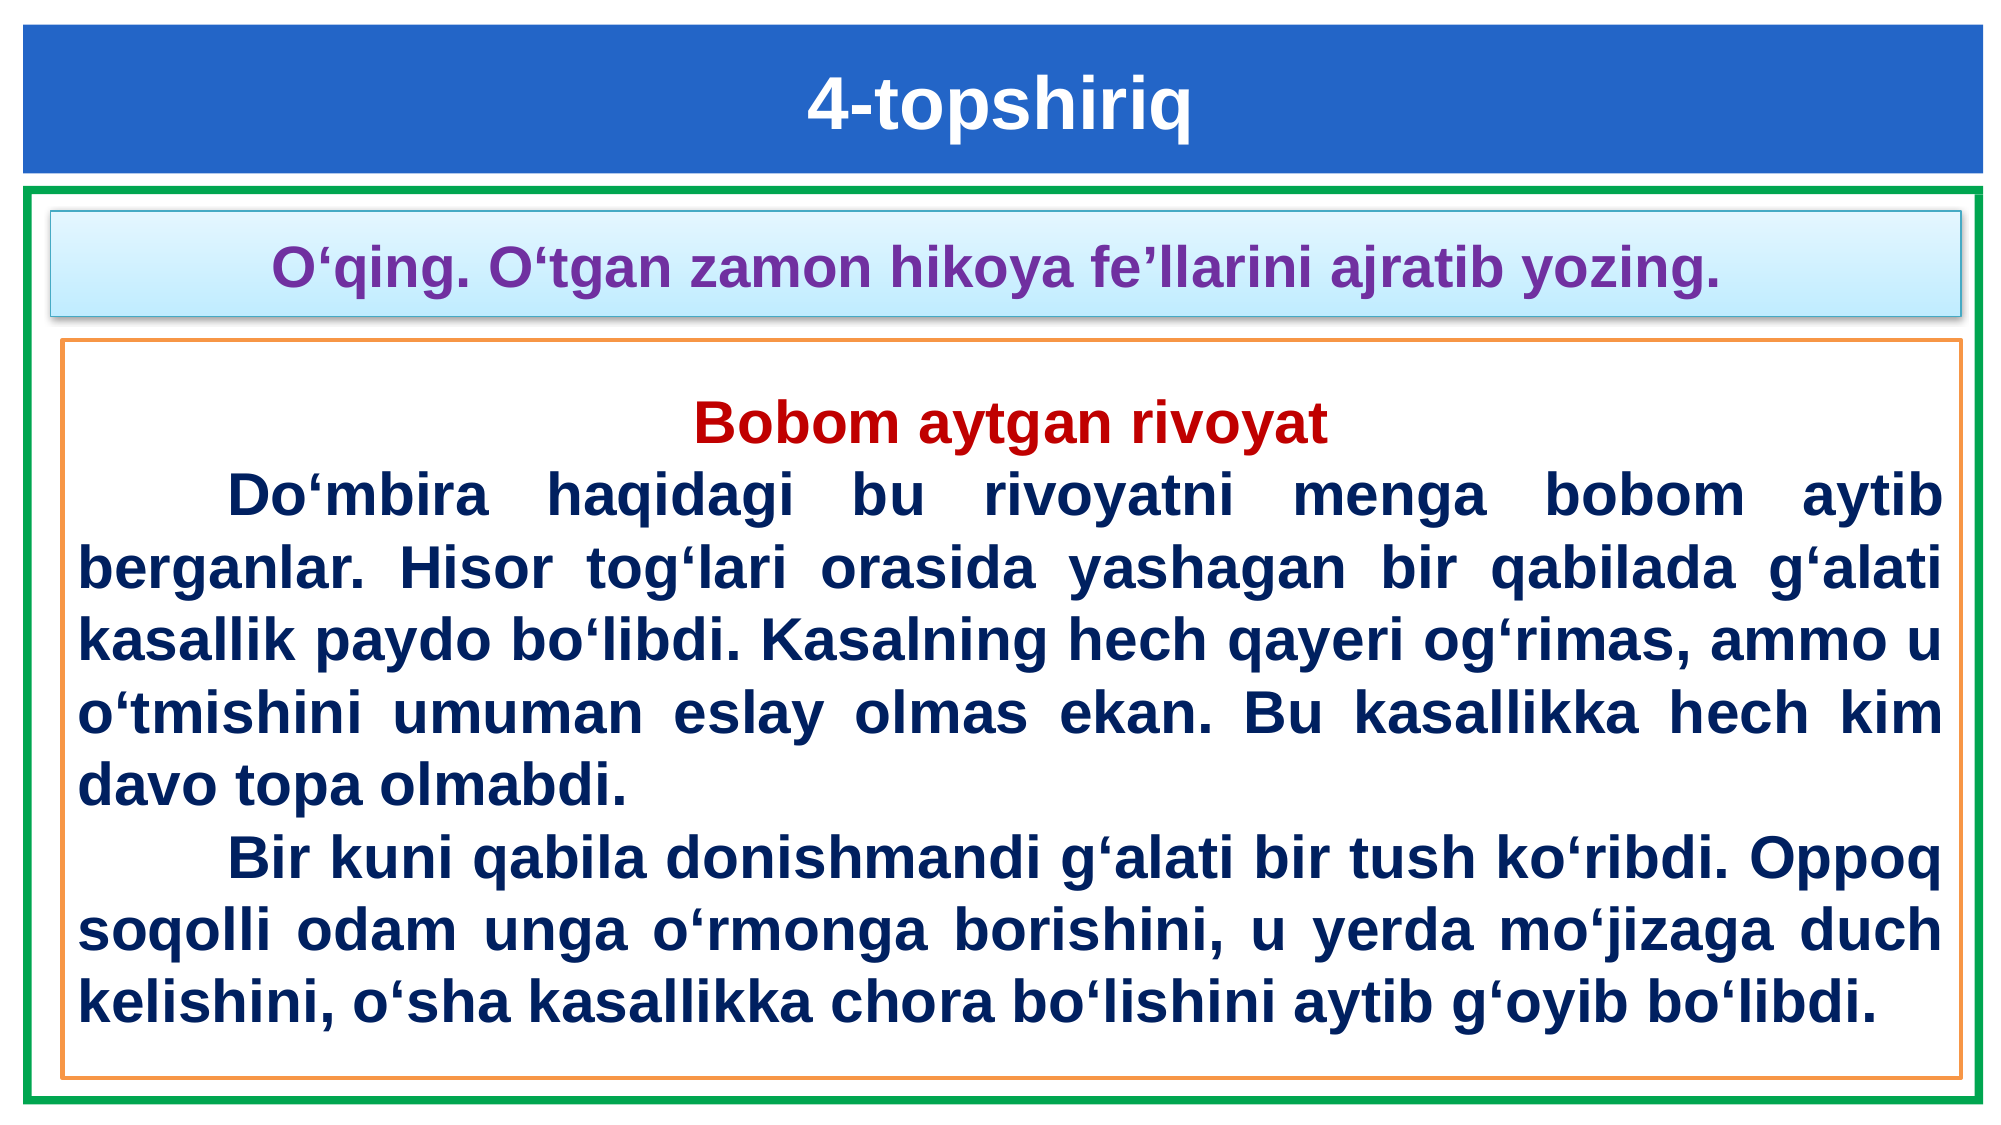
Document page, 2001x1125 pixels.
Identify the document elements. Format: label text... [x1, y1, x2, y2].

text_box 4-topshiriq [125, 52, 1878, 163]
text_box O‘qing. O‘tgan zamon hikoya fe’llarini ajratib yozing. [50, 210, 1962, 317]
text_box Bobom aytgan rivoyat Do‘mbira haqidagi bu rivoyatni menga bobom aytib berganlar. Hisor tog‘lari orasida yashagan bir qabilada g‘alati kasallik paydo bo‘libdi. Kasalning hech qayeri og‘rimas, ammo u o‘tmishini umuman eslay olmas ekan. Bu kasallikka hech kim davo topa olmabdi. Bir kuni qabila donishmandi g‘alati bir tush ko‘ribdi. Oppoq soqolli odam unga o‘rmonga borishini, u yerda mo‘jizaga duch kelishini, o‘sha kasallikka chora bo‘lishini aytib g‘oyib bo‘libdi. [60, 338, 1963, 1080]
